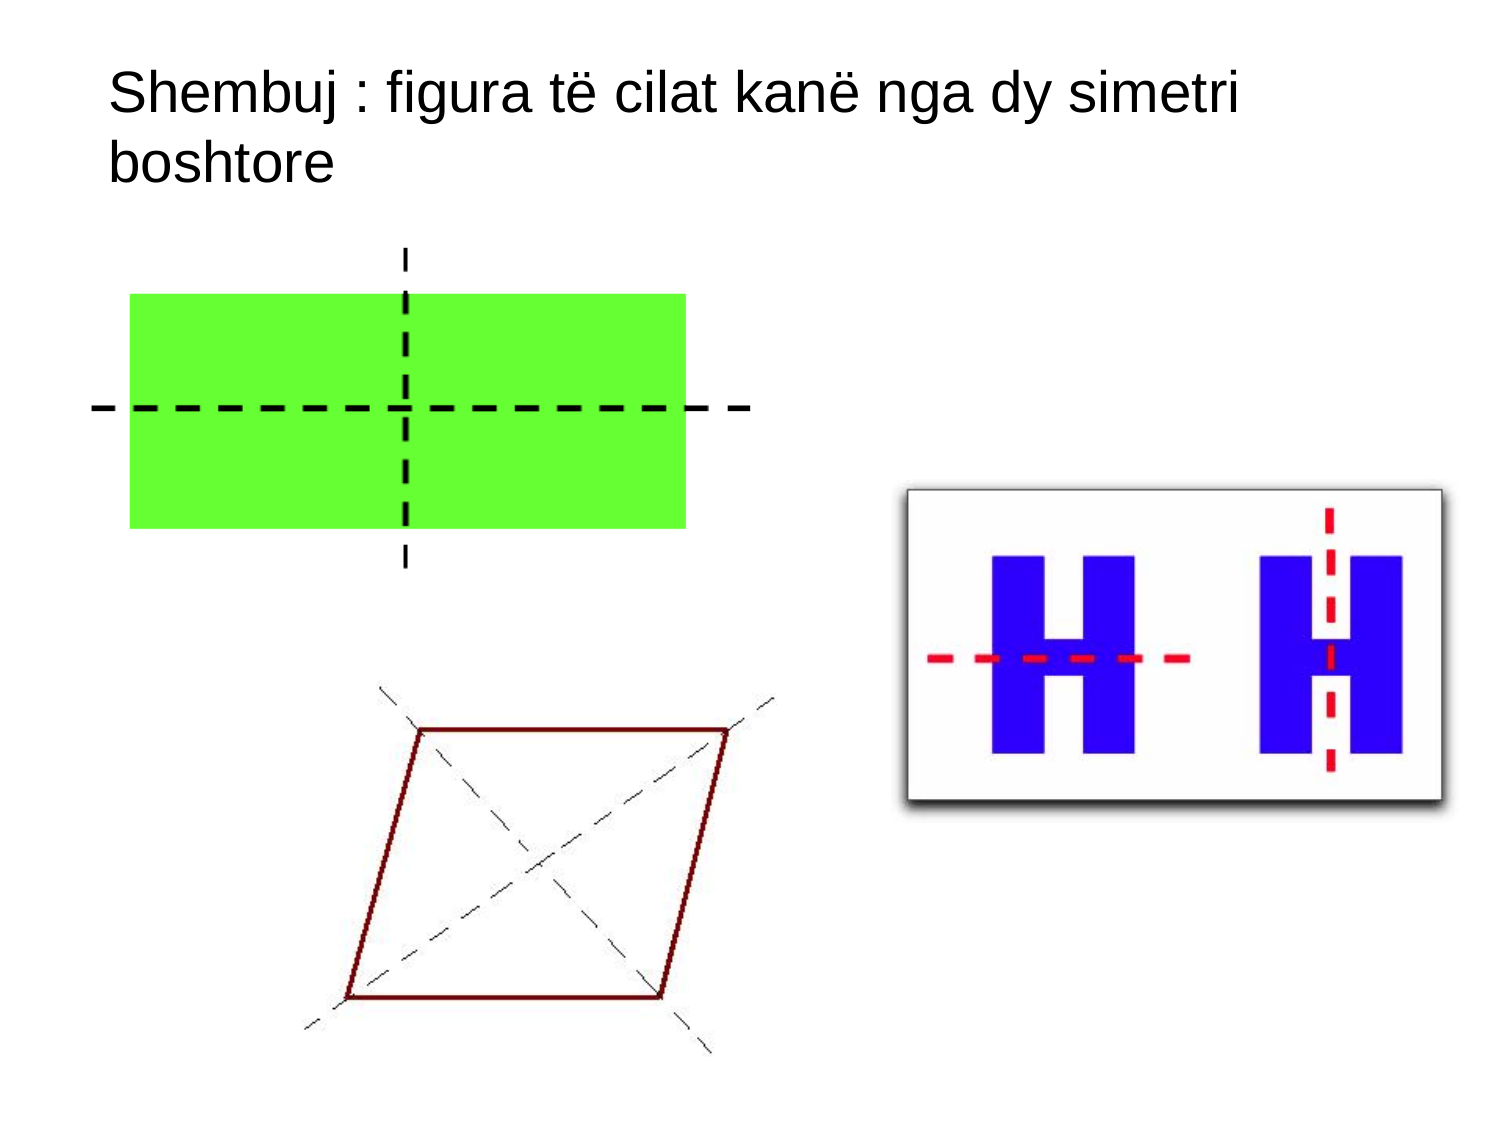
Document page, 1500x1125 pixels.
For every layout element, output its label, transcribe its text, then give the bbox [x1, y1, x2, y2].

picture [64, 231, 769, 587]
picture [288, 668, 801, 1077]
picture [891, 479, 1459, 823]
text_box Shembuj : figura të cilat kanë nga dy simetri boshtore [93, 46, 1440, 202]
